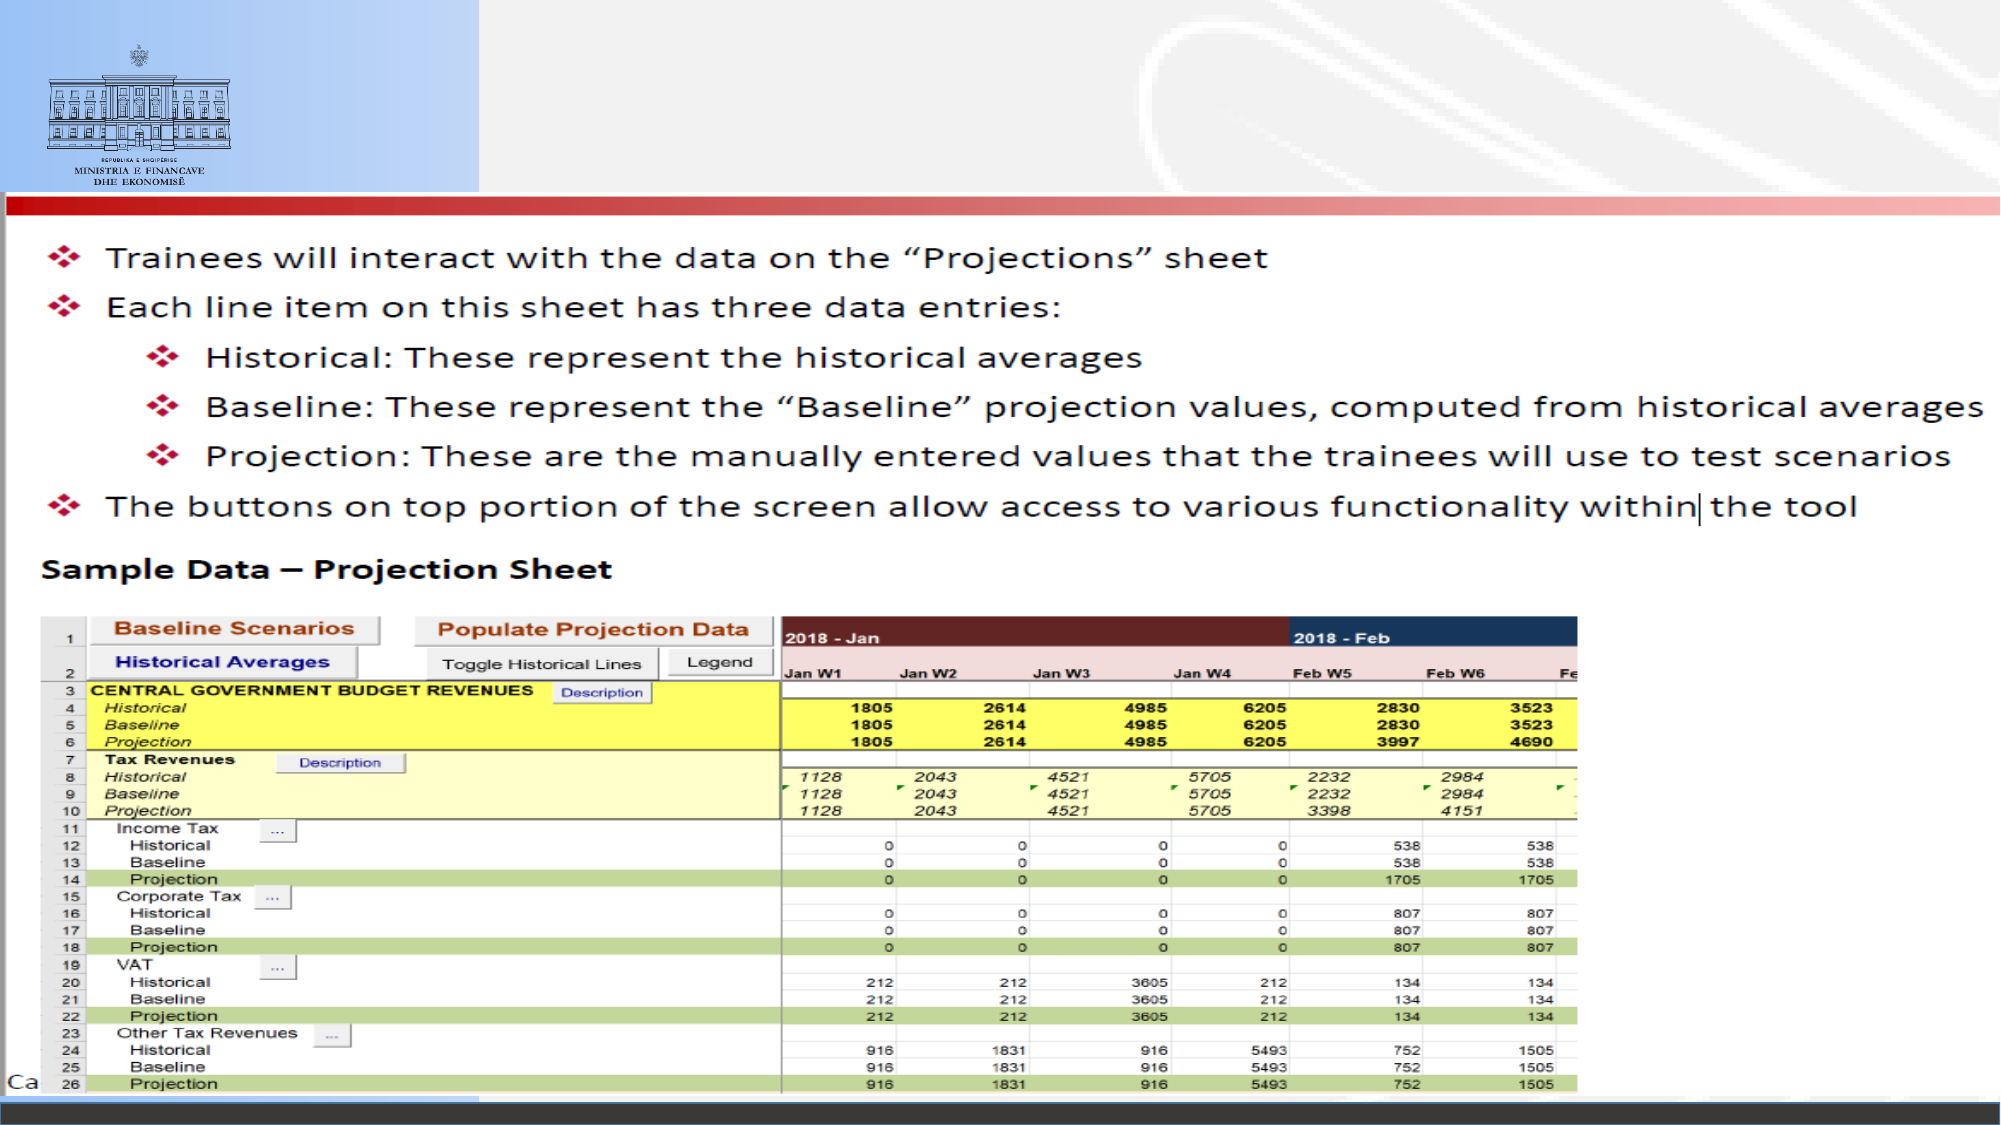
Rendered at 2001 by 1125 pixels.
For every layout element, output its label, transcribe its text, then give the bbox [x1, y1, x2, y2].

picture [47, 44, 231, 185]
slide_number 12 [1412, 1096, 1863, 1103]
picture [0, 192, 2000, 1096]
